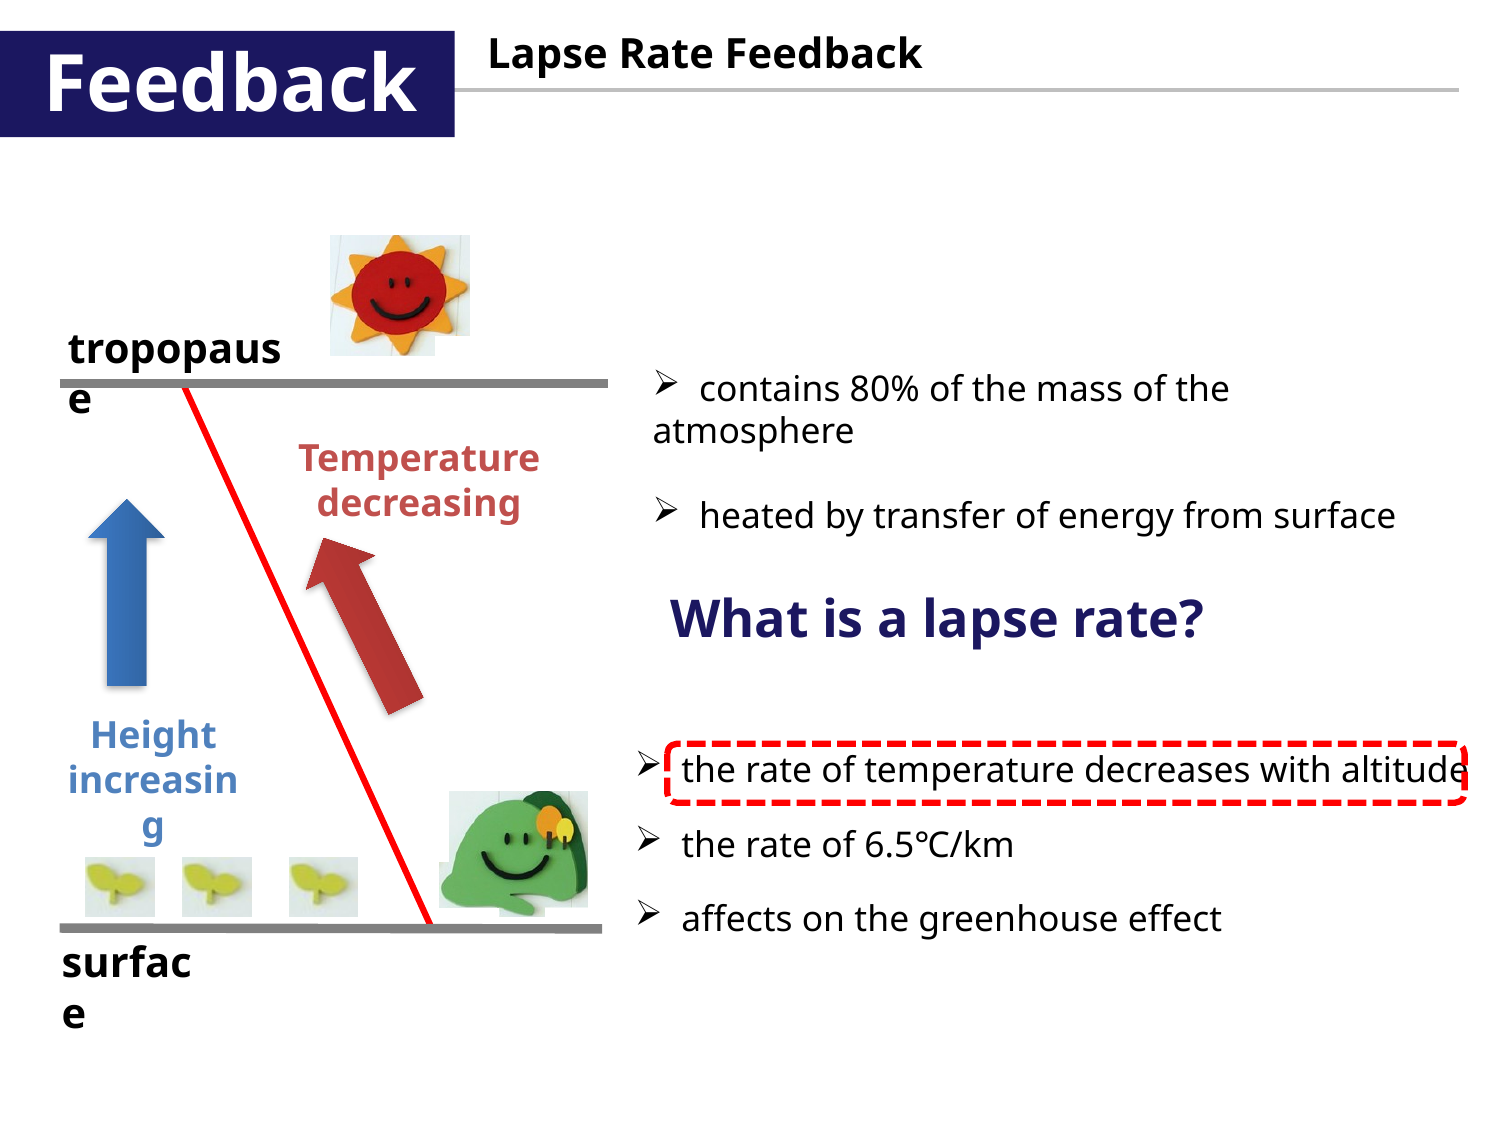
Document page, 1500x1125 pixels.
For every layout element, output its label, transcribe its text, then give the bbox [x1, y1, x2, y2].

text_box Lapse Rate Feedback [472, 19, 1394, 84]
text_box contains 80% of the mass of the atmosphere heated by transfer of energy from surface [637, 358, 1453, 543]
picture [182, 857, 252, 917]
text_box What is a lapse rate? [655, 578, 1430, 656]
picture [436, 785, 591, 917]
text_box the rate of temperature decreases with altitude the rate of 6.5℃/km affects on the greenhouse effect [620, 707, 1489, 946]
picture [85, 857, 155, 917]
picture [288, 857, 359, 917]
picture [330, 234, 470, 356]
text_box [0, 24, 455, 138]
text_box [41, 314, 609, 994]
text_box [665, 741, 1467, 805]
